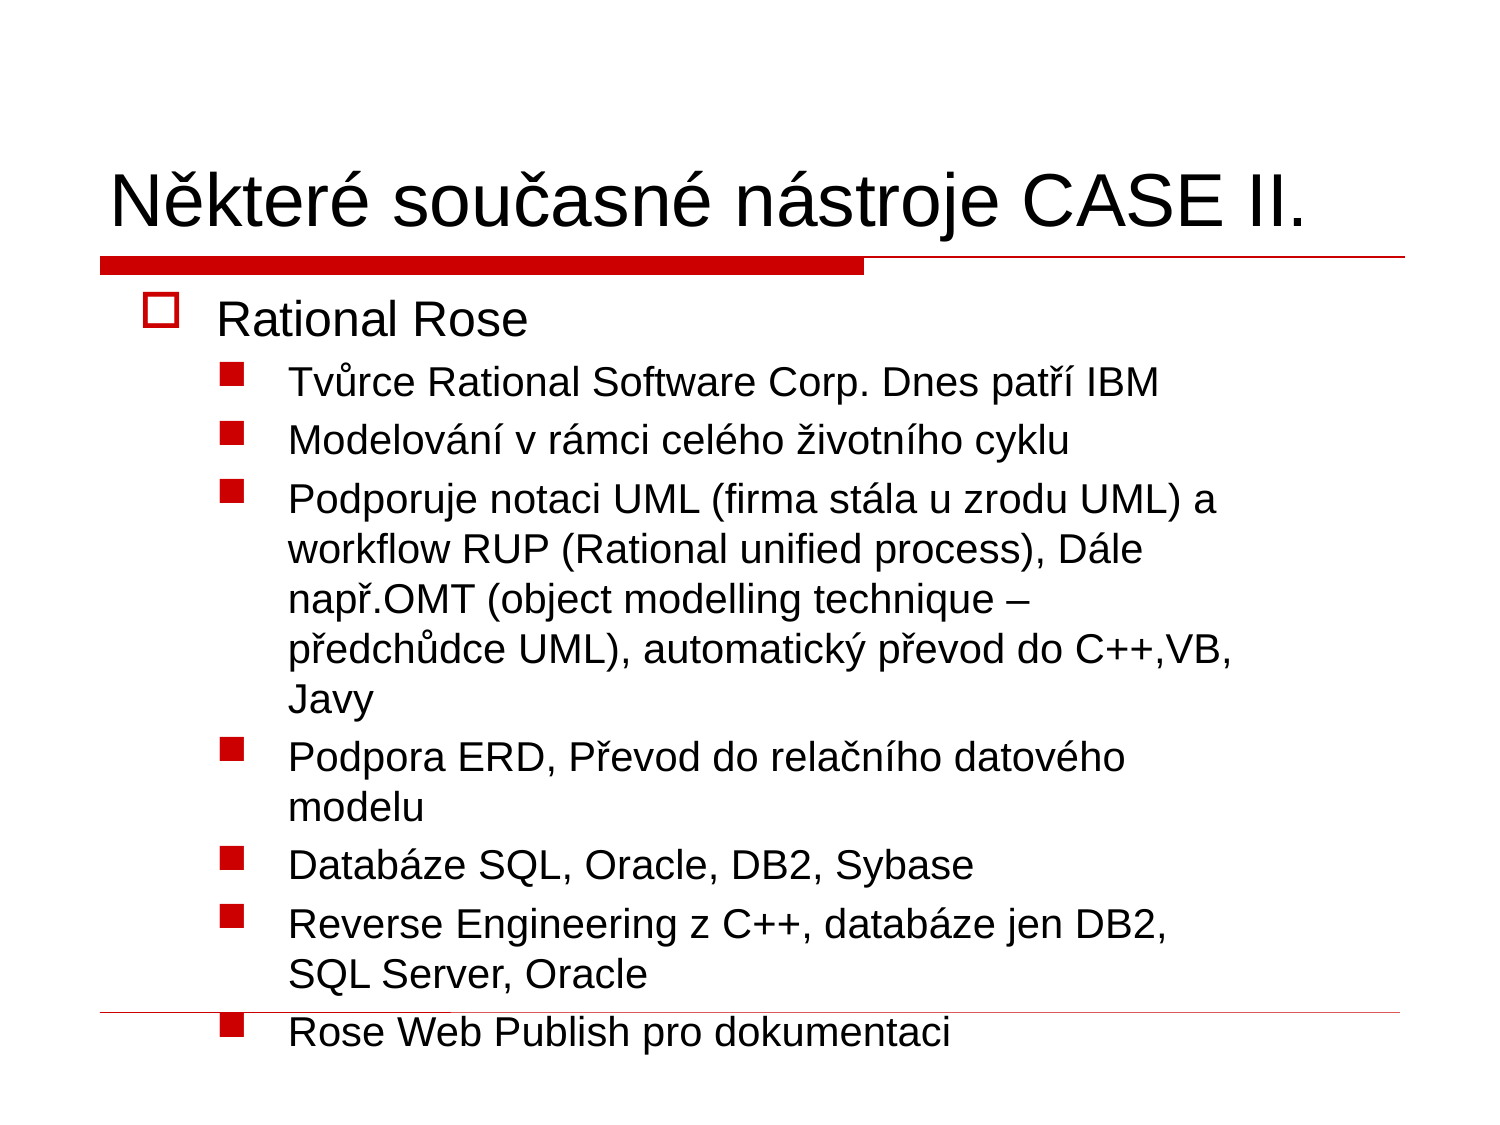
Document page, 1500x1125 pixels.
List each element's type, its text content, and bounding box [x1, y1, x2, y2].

subtitle Rational Rose Tvůrce Rational Software Corp. Dnes patří IBM Modelování v rámci celého životního cyklu Podporuje notaci UML (firma stála u zrodu UML) a workflow RUP (Rational unified process), Dále např.OMT (object modelling technique – předchůdce UML), automatický převod do C++,VB, Javy Podpora ERD, Převod do relačního datového modelu Databáze SQL, Oracle, DB2, Sybase Reverse Engineering z C++, databáze jen DB2, SQL Server, Oracle Rose Web Publish pro dokumentaci [123, 278, 1275, 542]
title Některé současné nástroje CASE II. [93, 49, 1407, 250]
